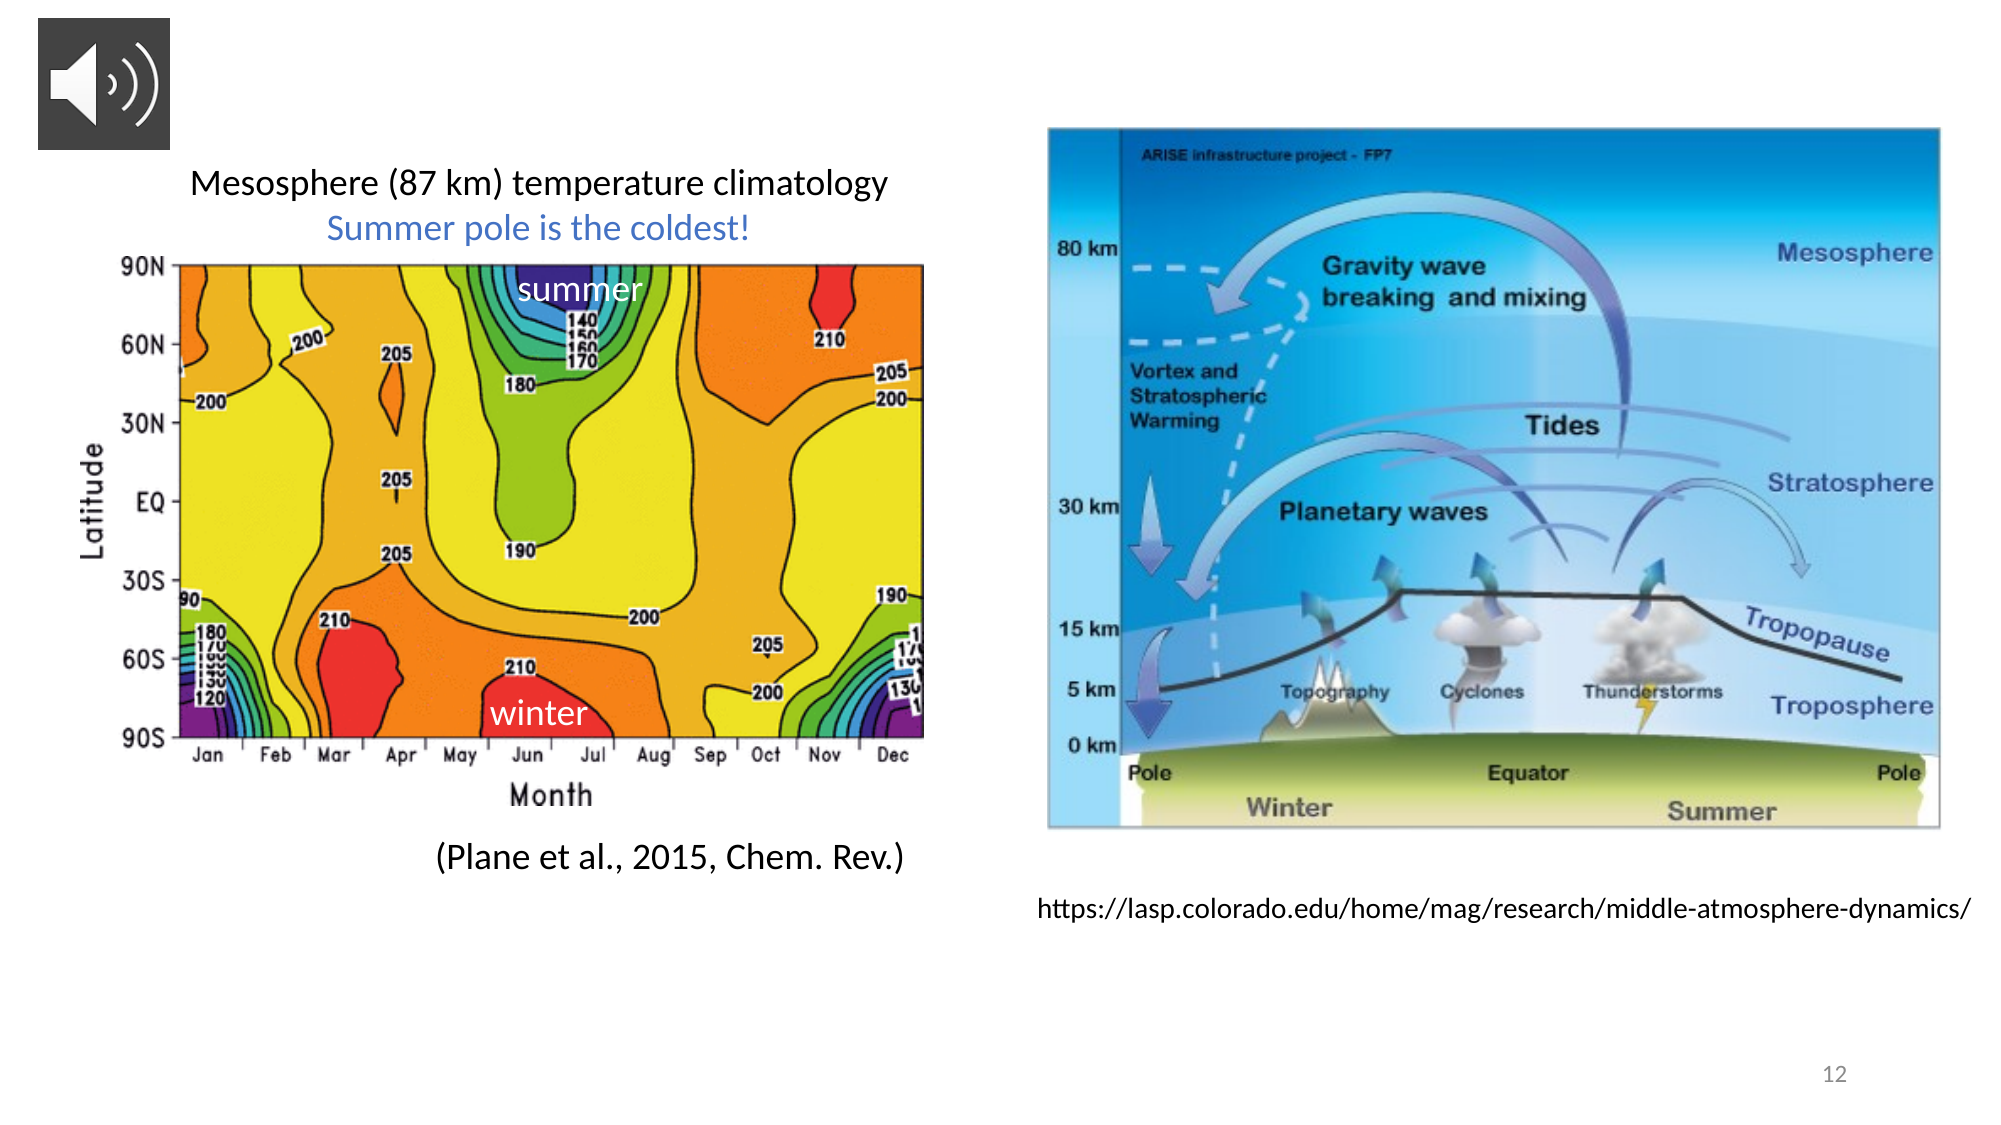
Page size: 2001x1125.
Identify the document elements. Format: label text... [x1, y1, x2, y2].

slide_number 12 [1412, 1042, 1863, 1103]
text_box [1022, 127, 2000, 933]
picture [37, 17, 171, 151]
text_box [79, 150, 924, 885]
